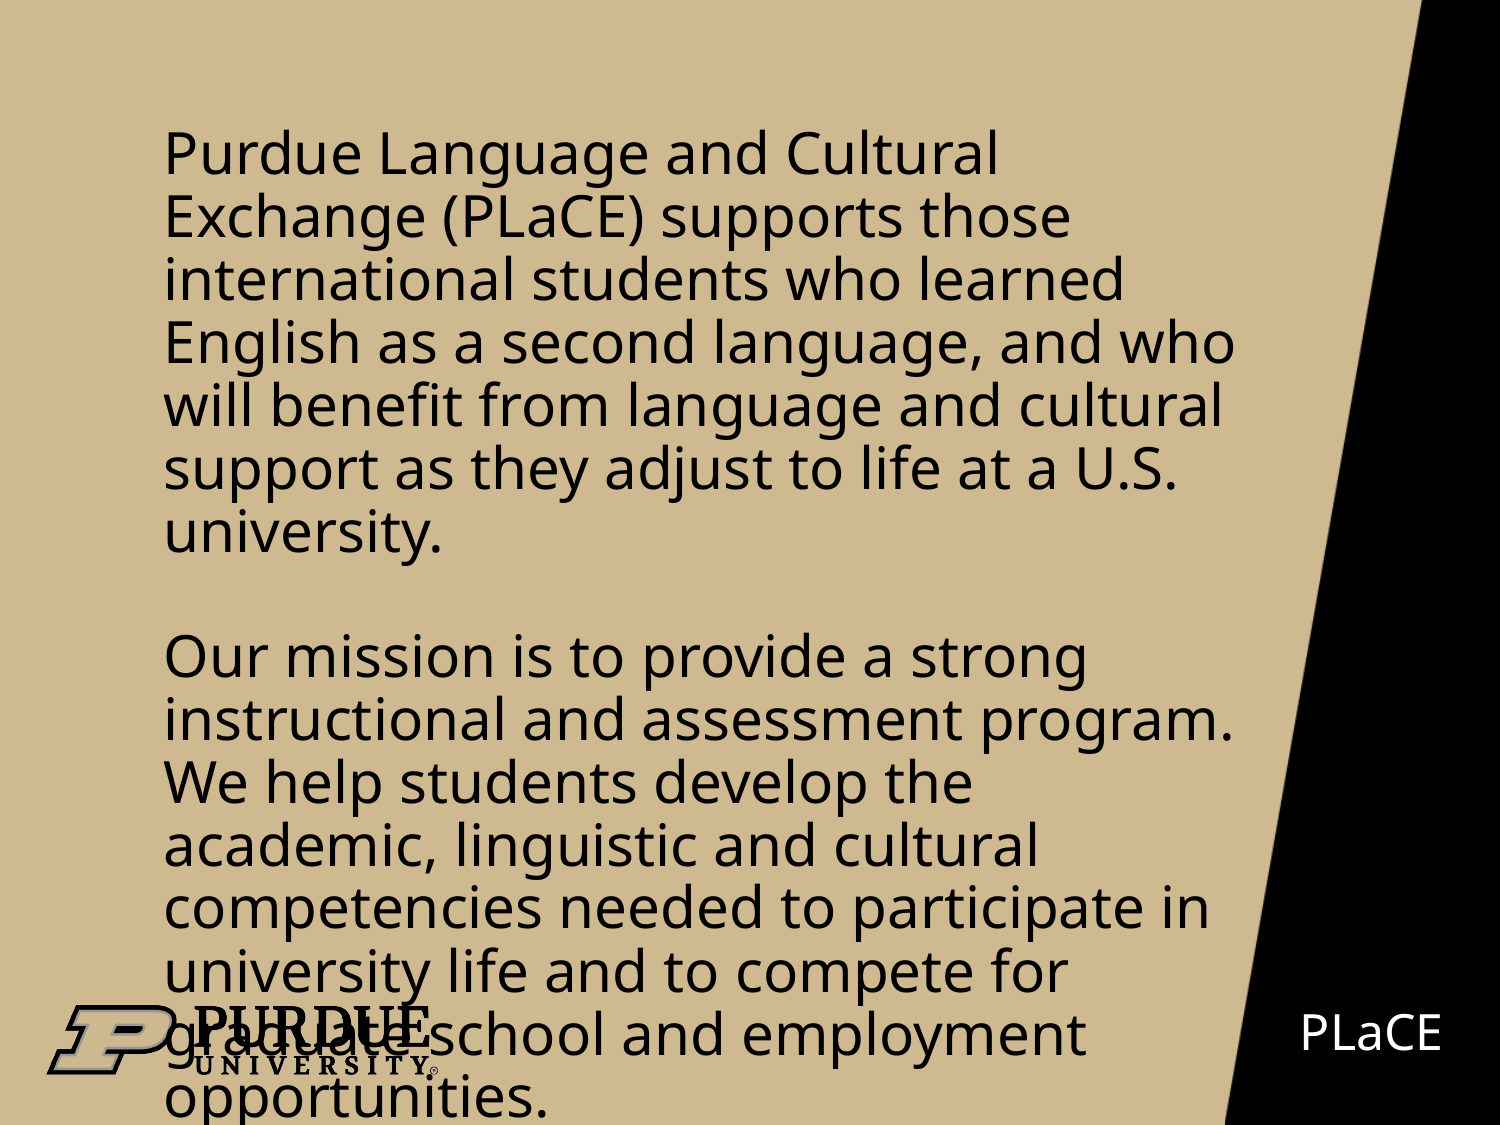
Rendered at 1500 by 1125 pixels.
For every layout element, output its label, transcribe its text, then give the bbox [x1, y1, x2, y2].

picture [46, 1005, 438, 1075]
text_box PLaCE [1285, 992, 1459, 1068]
subtitle Purdue Language and Cultural Exchange (PLaCE) supports those international students who learned English as a second language, and who will benefit from language and cultural support as they adjust to life at a U.S. university. Our mission is to provide a strong instructional and assessment program. We help students develop the academic, linguistic and cultural competencies needed to participate in university life and to compete for graduate school and employment opportunities. [148, 116, 1274, 905]
